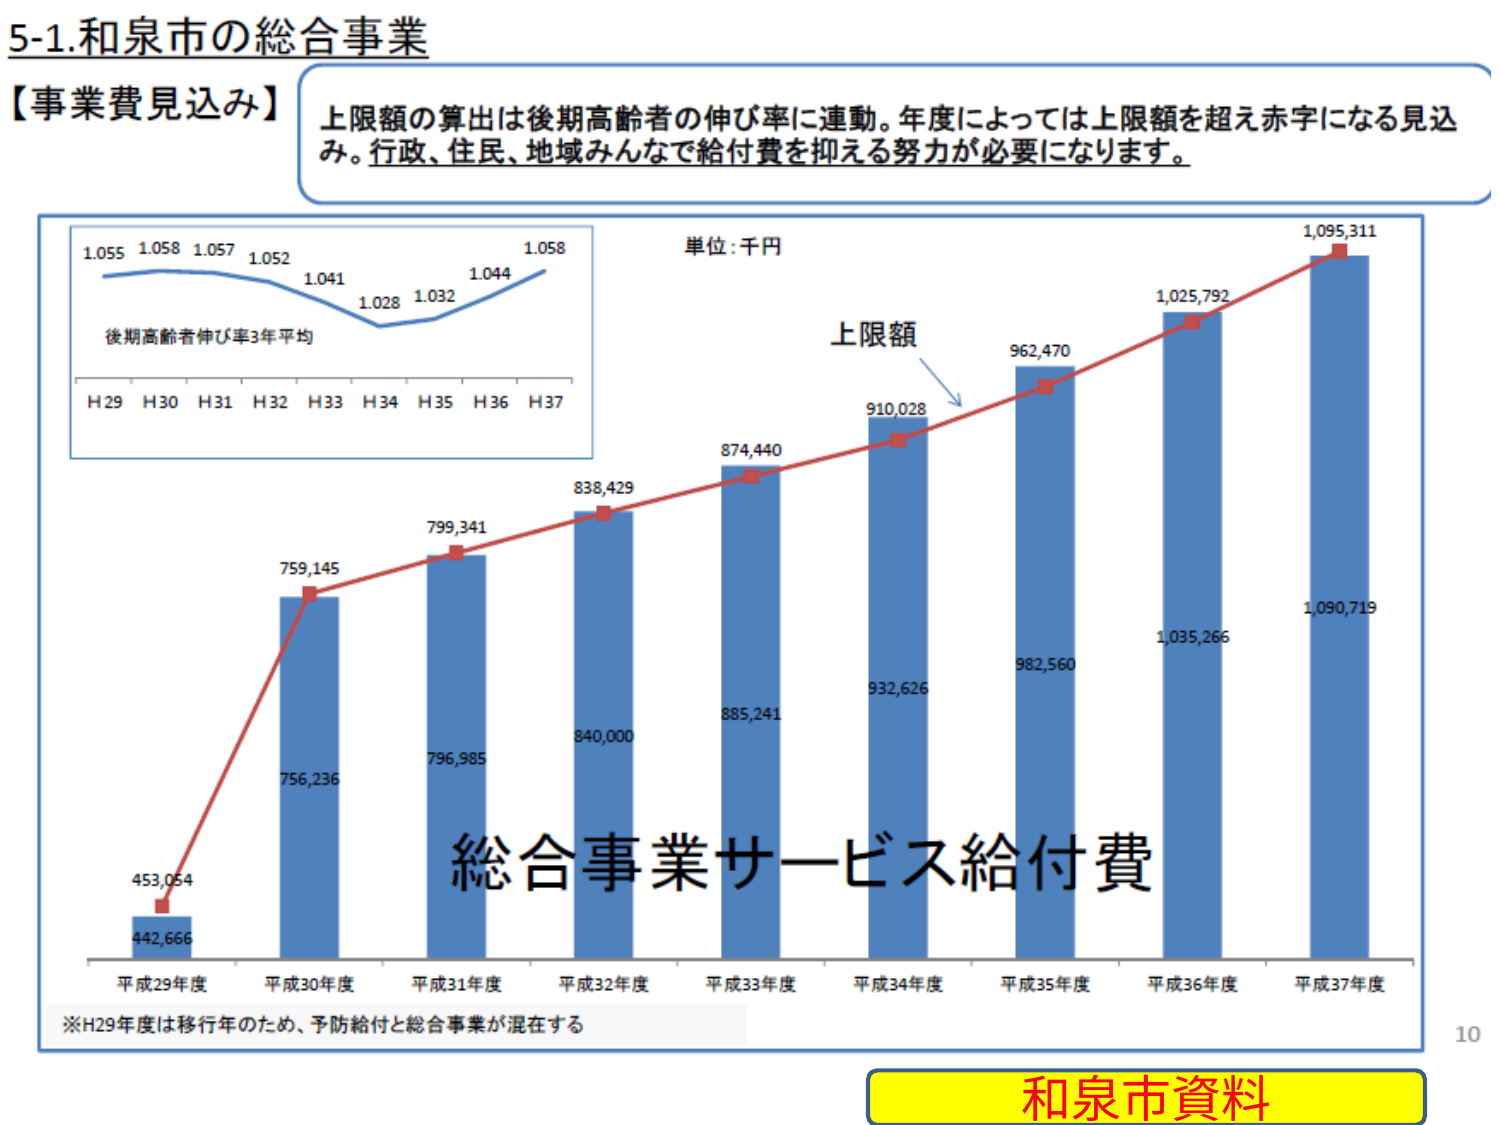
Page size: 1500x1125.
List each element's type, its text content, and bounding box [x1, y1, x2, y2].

text_box 和泉市資料 [865, 1068, 1428, 1125]
picture [0, 0, 1492, 1059]
